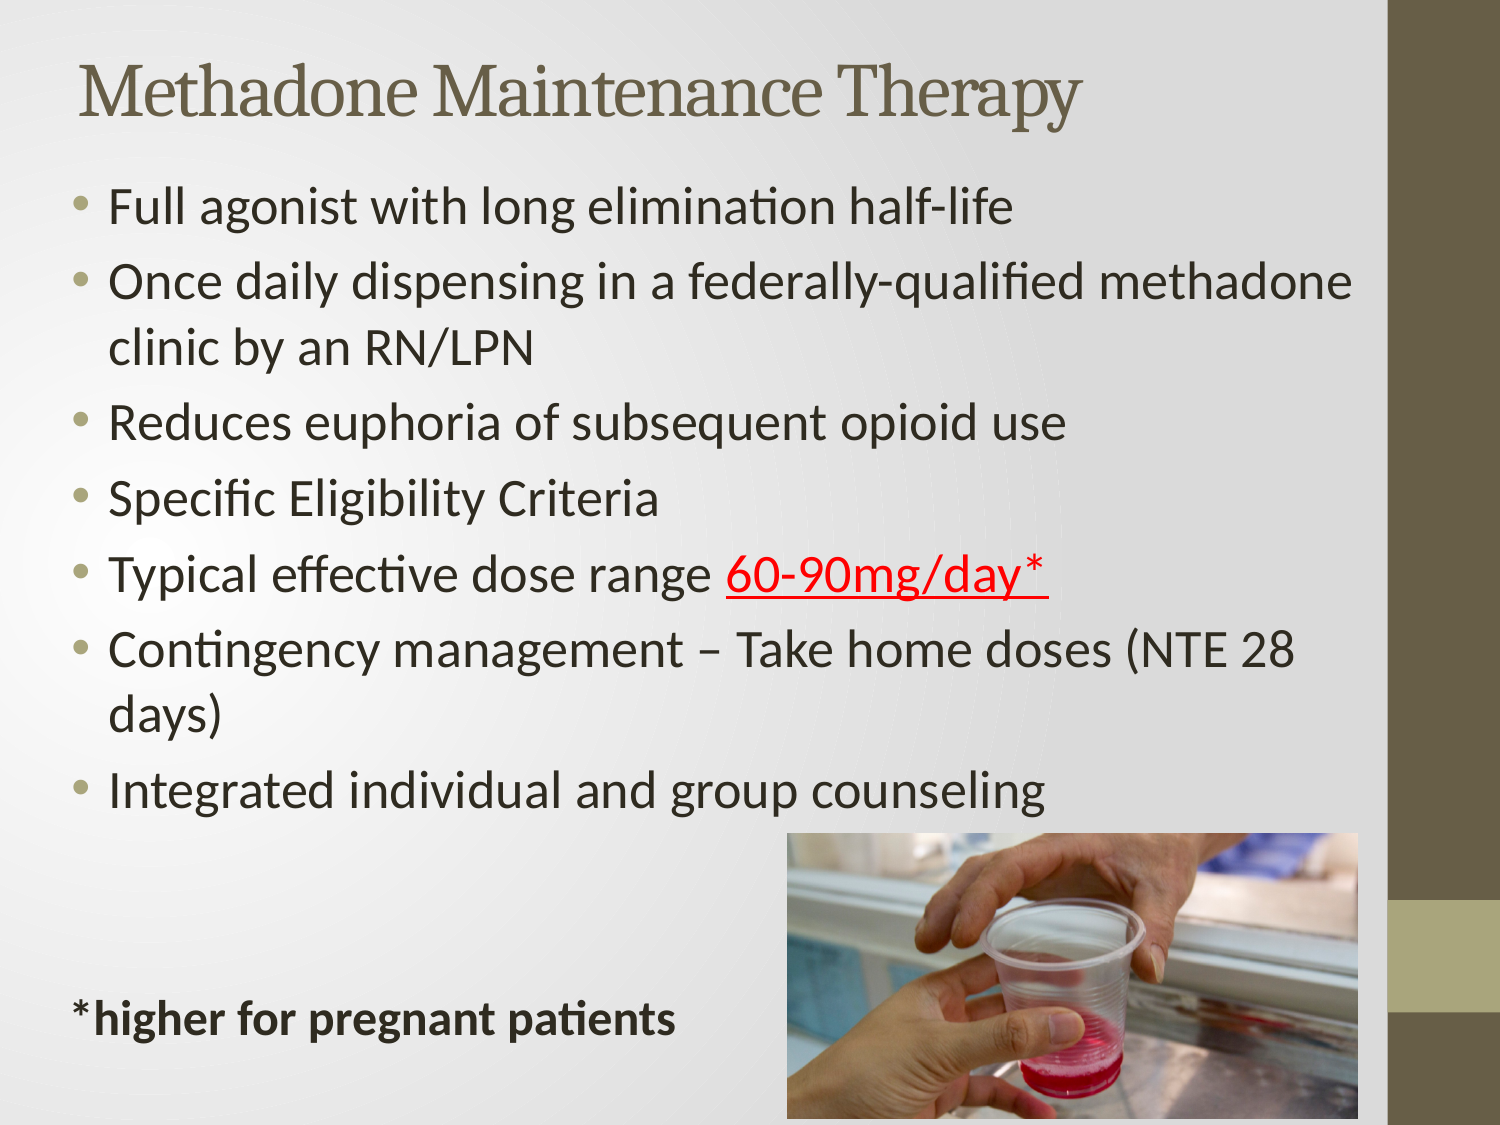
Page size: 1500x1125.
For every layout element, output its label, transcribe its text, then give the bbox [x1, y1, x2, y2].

picture [786, 833, 1358, 1120]
title Methadone Maintenance Therapy [62, 4, 1293, 162]
list Full agonist with long elimination half-life Once daily dispensing in a federally-qualified methadone clinic by an RN/LPN Reduces euphoria of subsequent opioid use Specific Eligibility Criteria Typical effective dose range 60-90mg/day* Contingency management – Take home doses (NTE 28 days) Integrated individual and group counseling [37, 162, 1375, 1013]
text_box *higher for pregnant patients [53, 977, 692, 1053]
